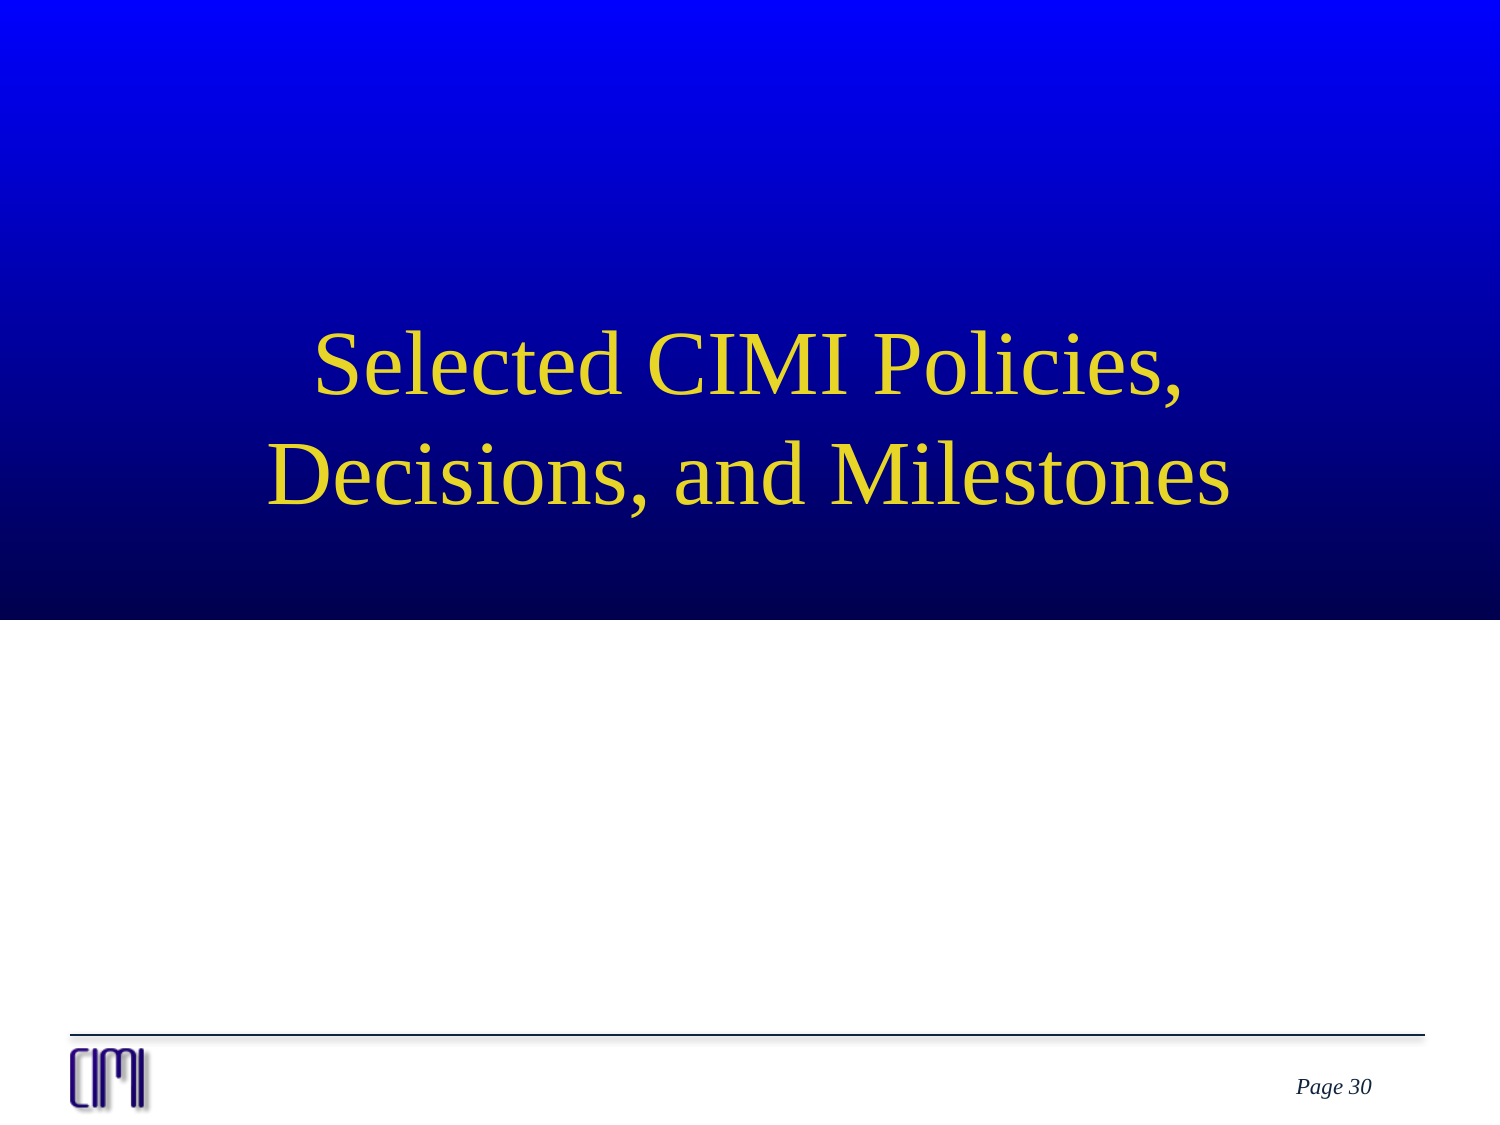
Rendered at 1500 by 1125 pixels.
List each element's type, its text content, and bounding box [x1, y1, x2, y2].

title Selected CIMI Policies, Decisions, and Milestones [112, 235, 1388, 591]
picture [69, 1035, 154, 1124]
